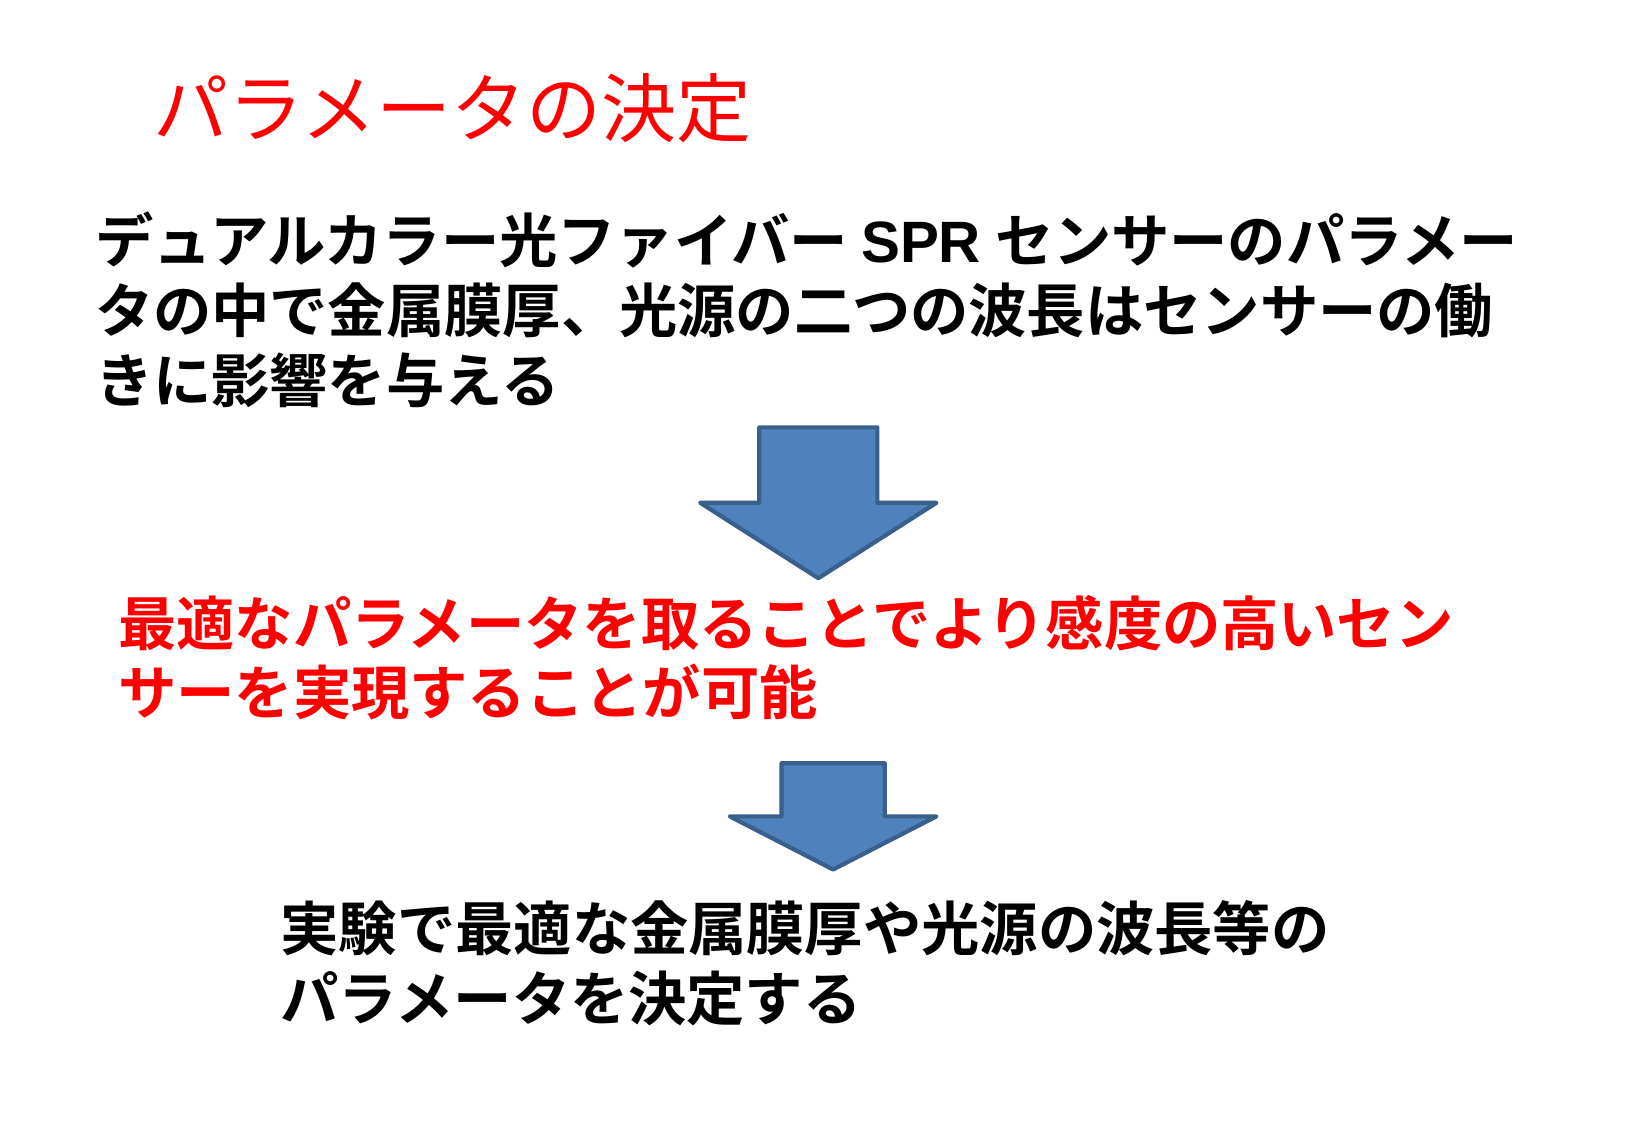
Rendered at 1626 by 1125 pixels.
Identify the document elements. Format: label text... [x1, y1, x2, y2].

text_box 最適なパラメータを取ることでより感度の高いセンサーを実現することが可能 [103, 579, 1510, 734]
text_box パラメータの決定 [139, 54, 777, 160]
text_box [698, 425, 939, 579]
text_box デュアルカラー光ファイバーSPRセンサーのパラメータの中で金属膜厚、光源の二つの波長はセンサーの働きに影響を与える [80, 196, 1557, 421]
text_box [727, 761, 939, 872]
text_box 実験で最適な金属膜厚や光源の波長等のパラメータを決定する [266, 885, 1401, 1040]
